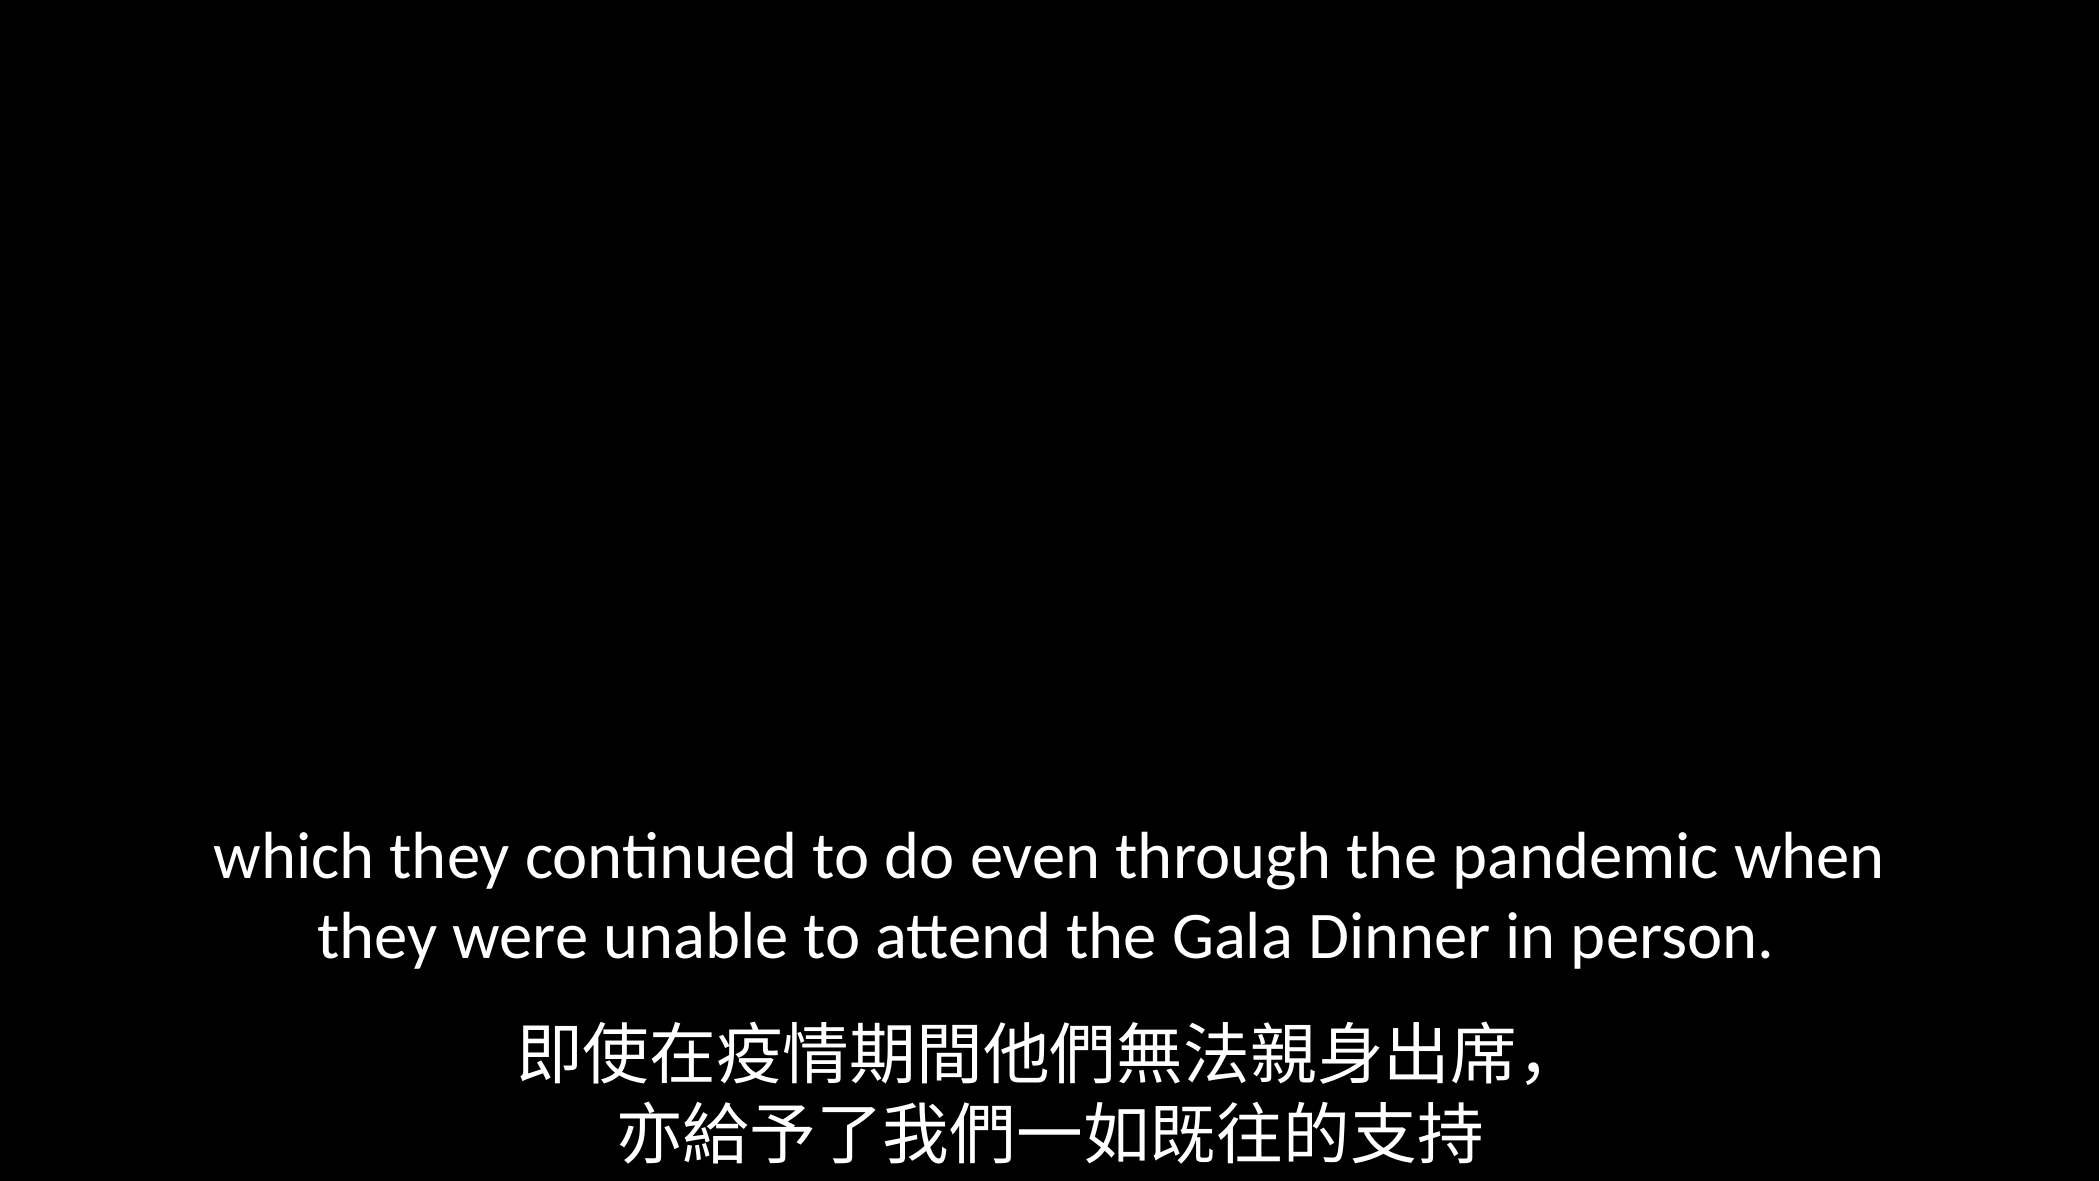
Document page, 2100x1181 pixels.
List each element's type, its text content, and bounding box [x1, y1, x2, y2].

text_box which they continued to do even through the pandemic when they were unable to attend the Gala Dinner in person. 即使在疫情期間他們無法親身出席， 亦給予了我們一如既往的支持 [0, 804, 2100, 1179]
